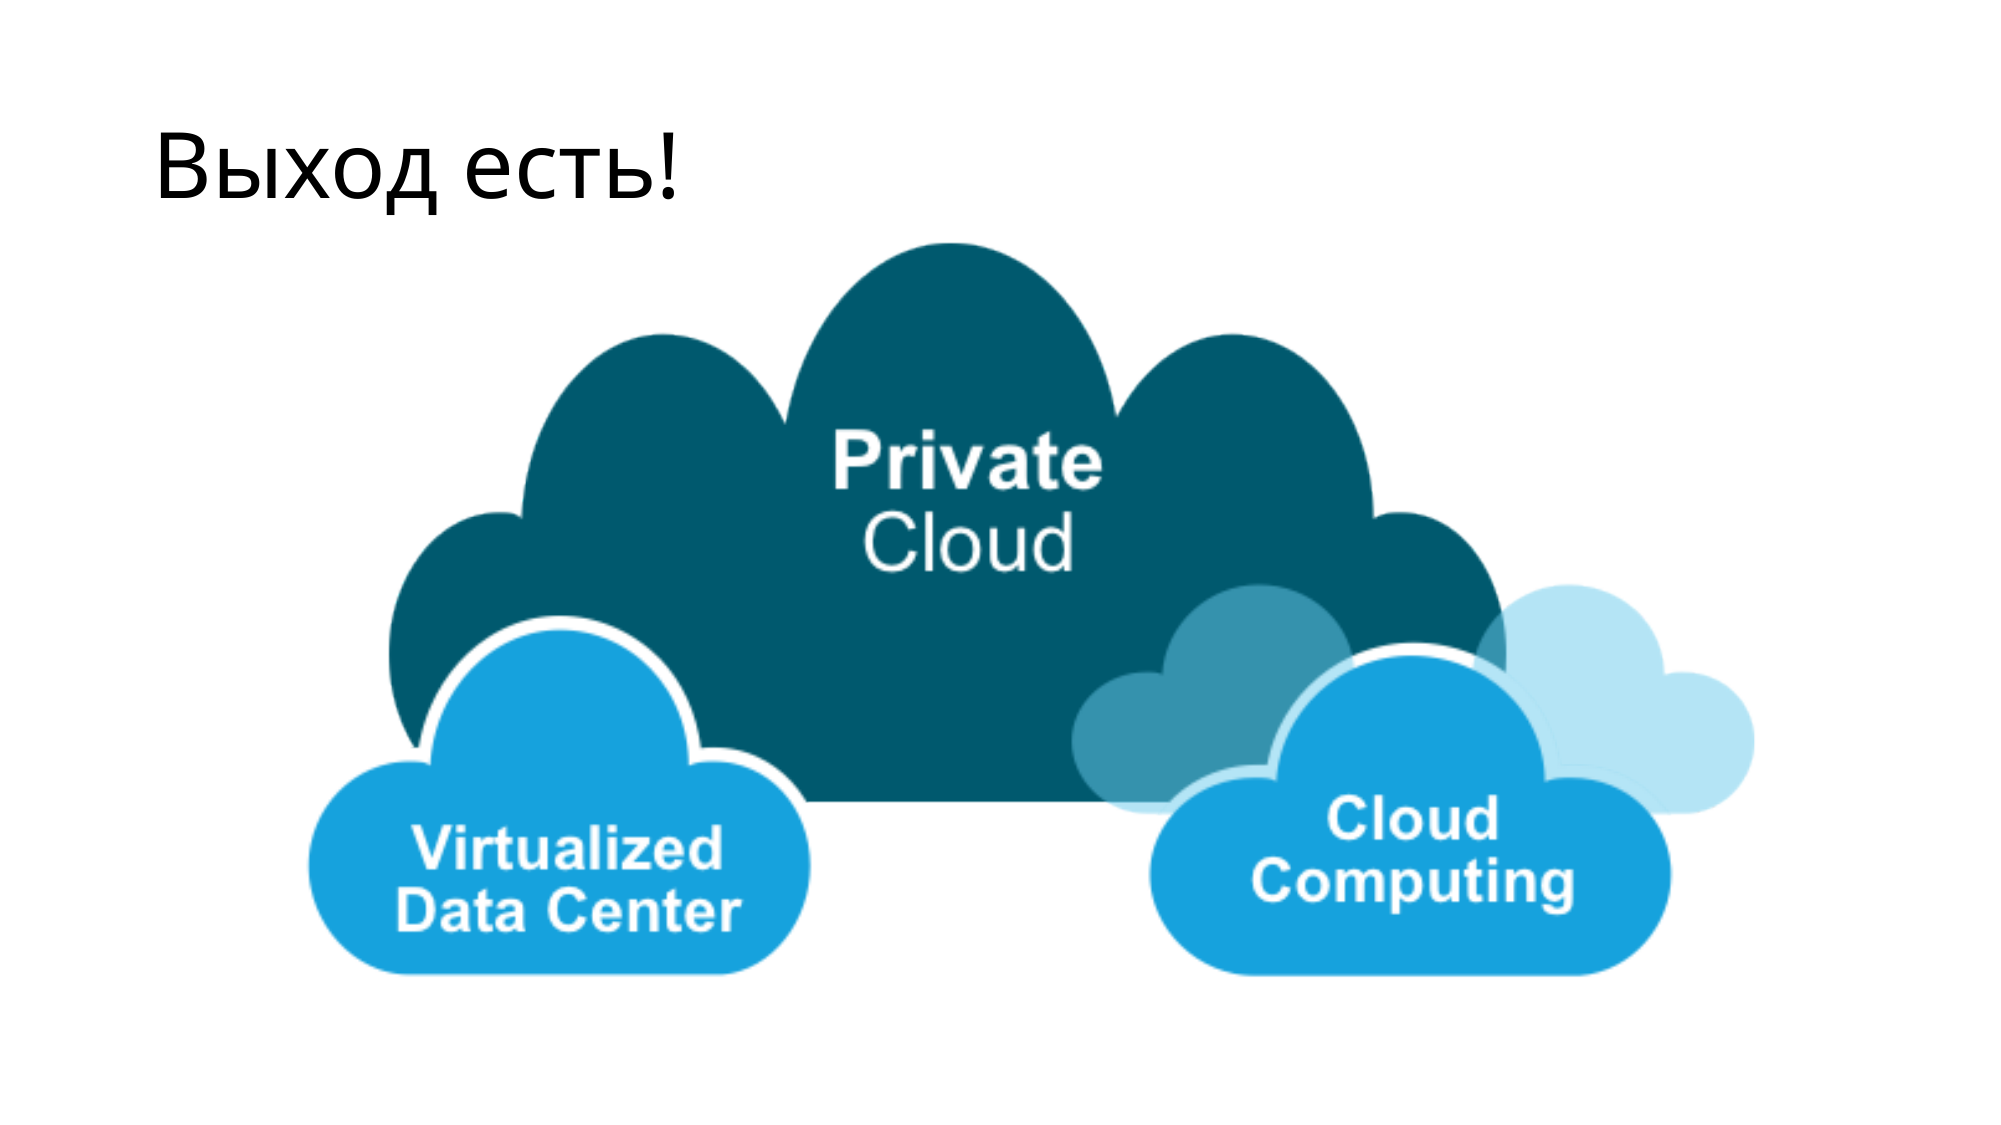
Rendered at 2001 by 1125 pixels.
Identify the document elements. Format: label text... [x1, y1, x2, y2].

title Выход есть! [137, 59, 1863, 278]
picture [295, 241, 1758, 992]
